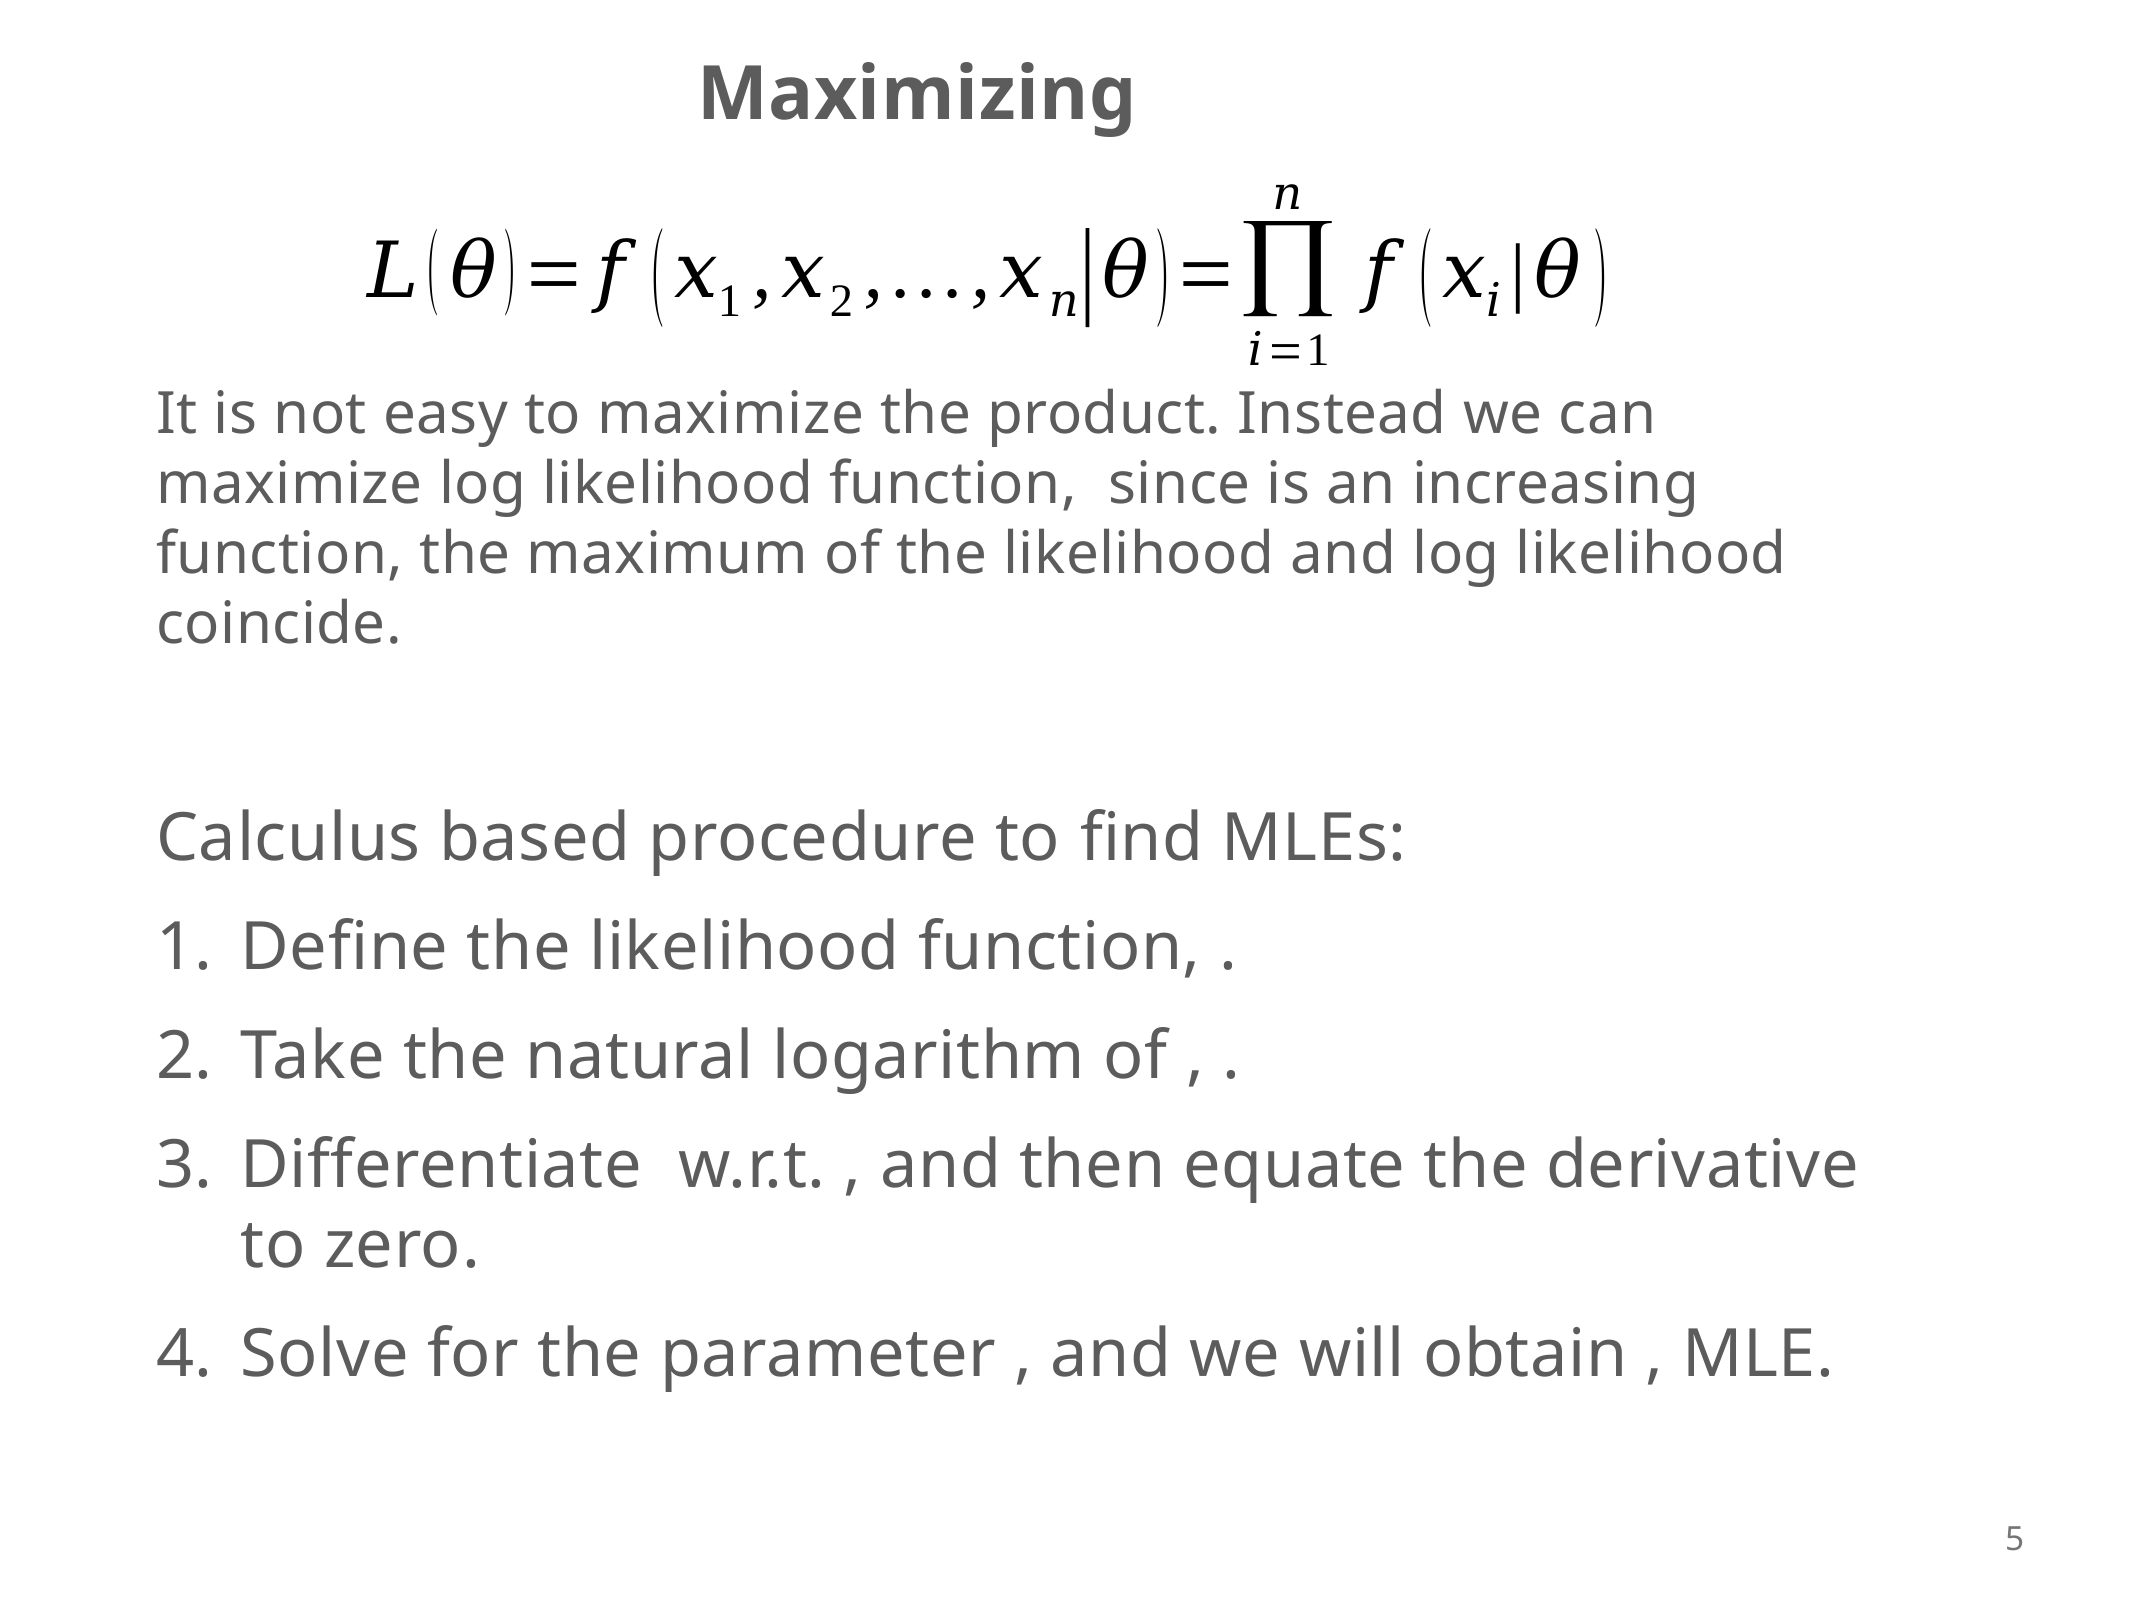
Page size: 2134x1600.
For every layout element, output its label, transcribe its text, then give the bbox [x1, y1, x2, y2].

slide_number 5 [1981, 1507, 2033, 1566]
